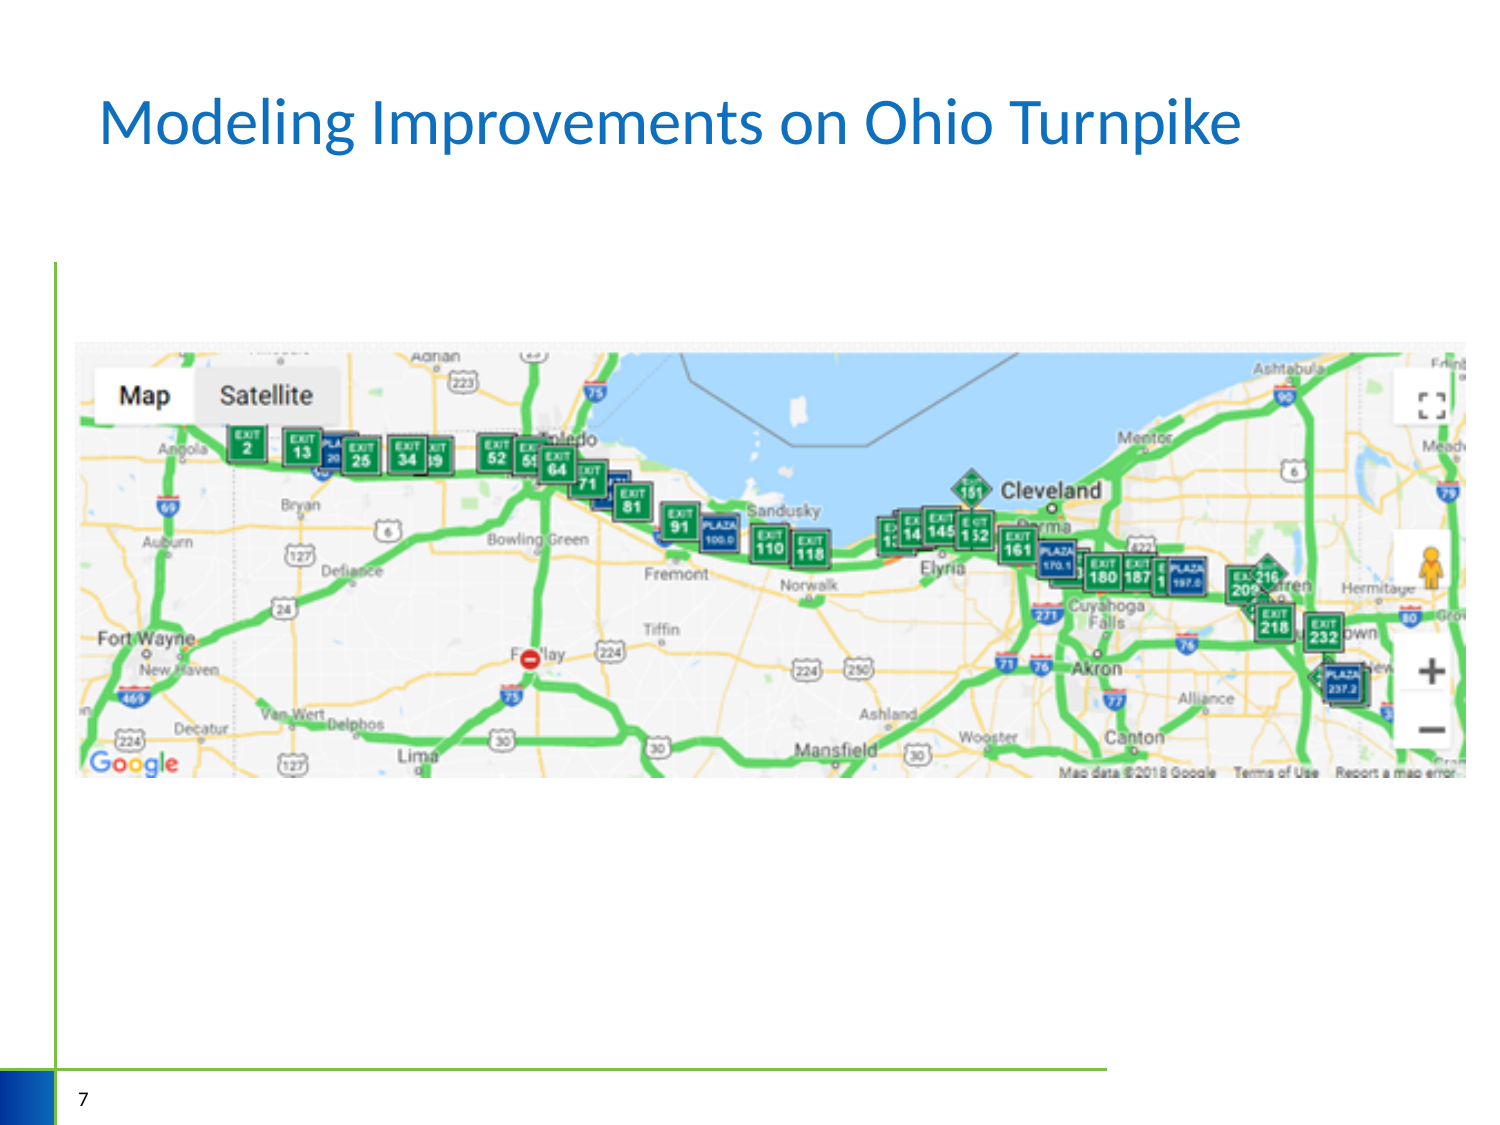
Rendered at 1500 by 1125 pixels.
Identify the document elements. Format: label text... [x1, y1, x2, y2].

title Modeling Improvements on Ohio Turnpike [83, 65, 1425, 171]
slide_number 7 [63, 1077, 160, 1120]
picture [75, 341, 1466, 779]
